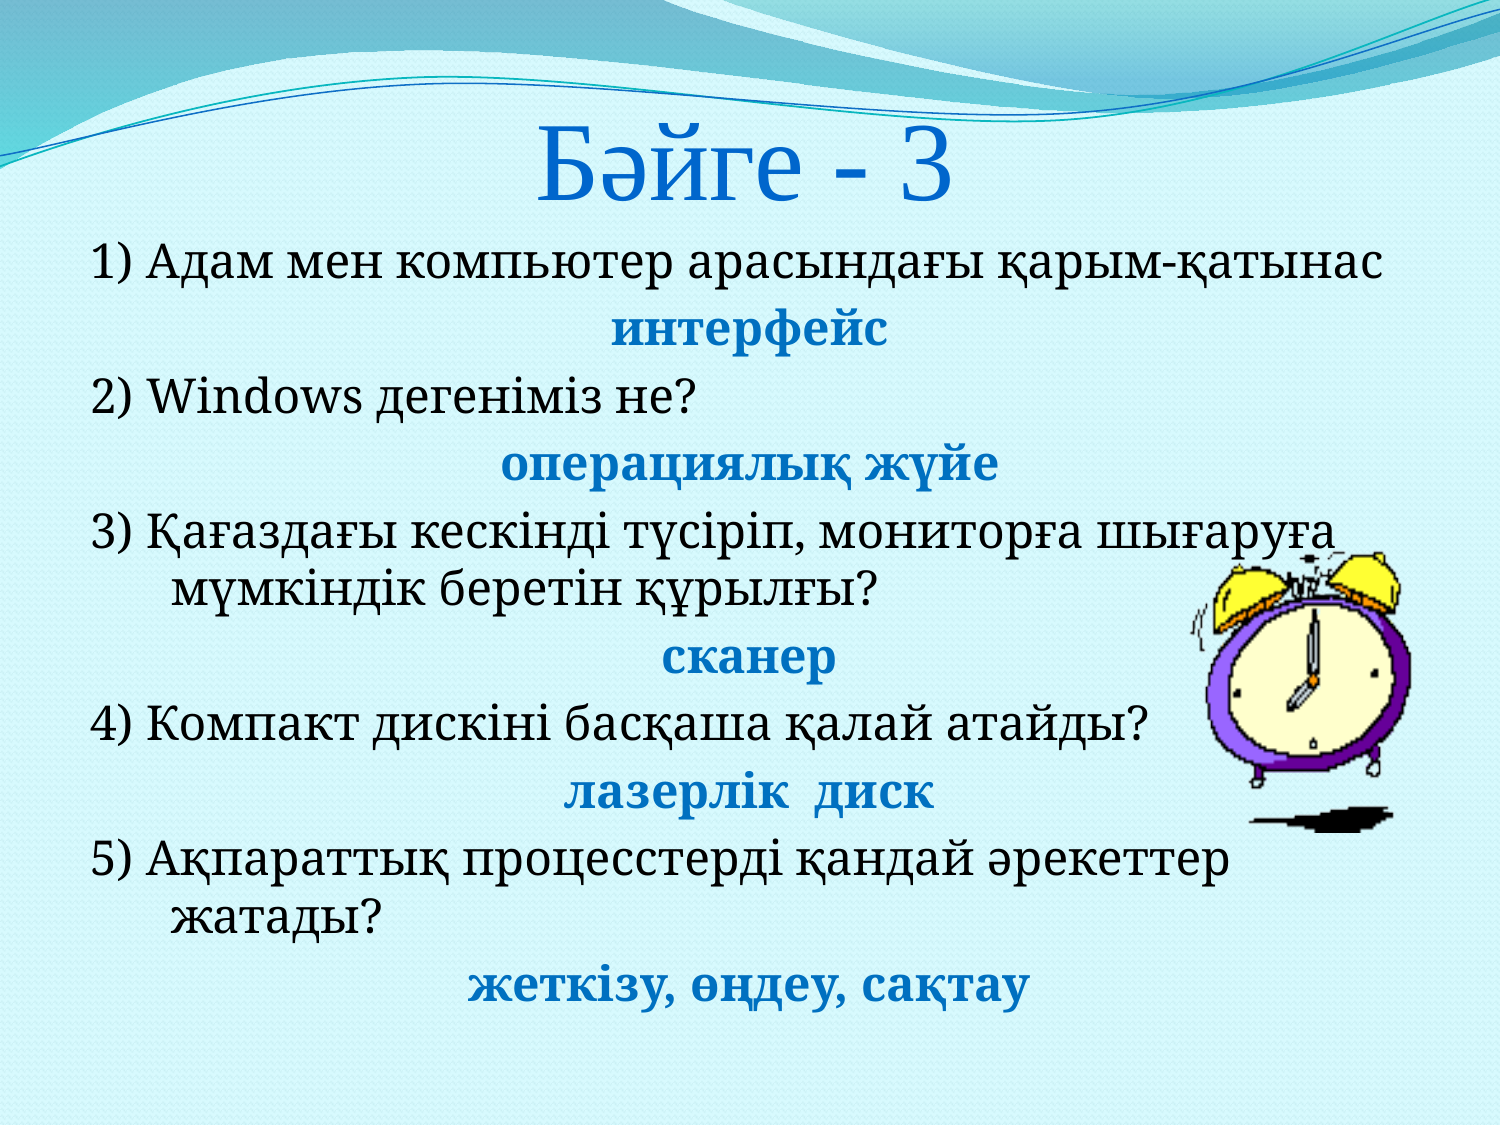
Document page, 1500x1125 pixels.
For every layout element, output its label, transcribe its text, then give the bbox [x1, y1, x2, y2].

picture [1183, 538, 1431, 834]
title Бәйге - 3 [70, 35, 1421, 223]
list 1) Адам мен компьютер арасындағы қарым-қатынас интерфейс 2) Windows дегеніміз не? операциялық жүйе 3) Қағаздағы кескінді түсіріп, мониторға шығаруға мүмкіндік беретін құрылғы? сканер 4) Компакт дискіні басқаша қалай атайды? лазерлік диск 5) Ақпараттық процесстерді қандай әрекеттер жатады? жеткізу, өңдеу, сақтау [75, 222, 1425, 1032]
